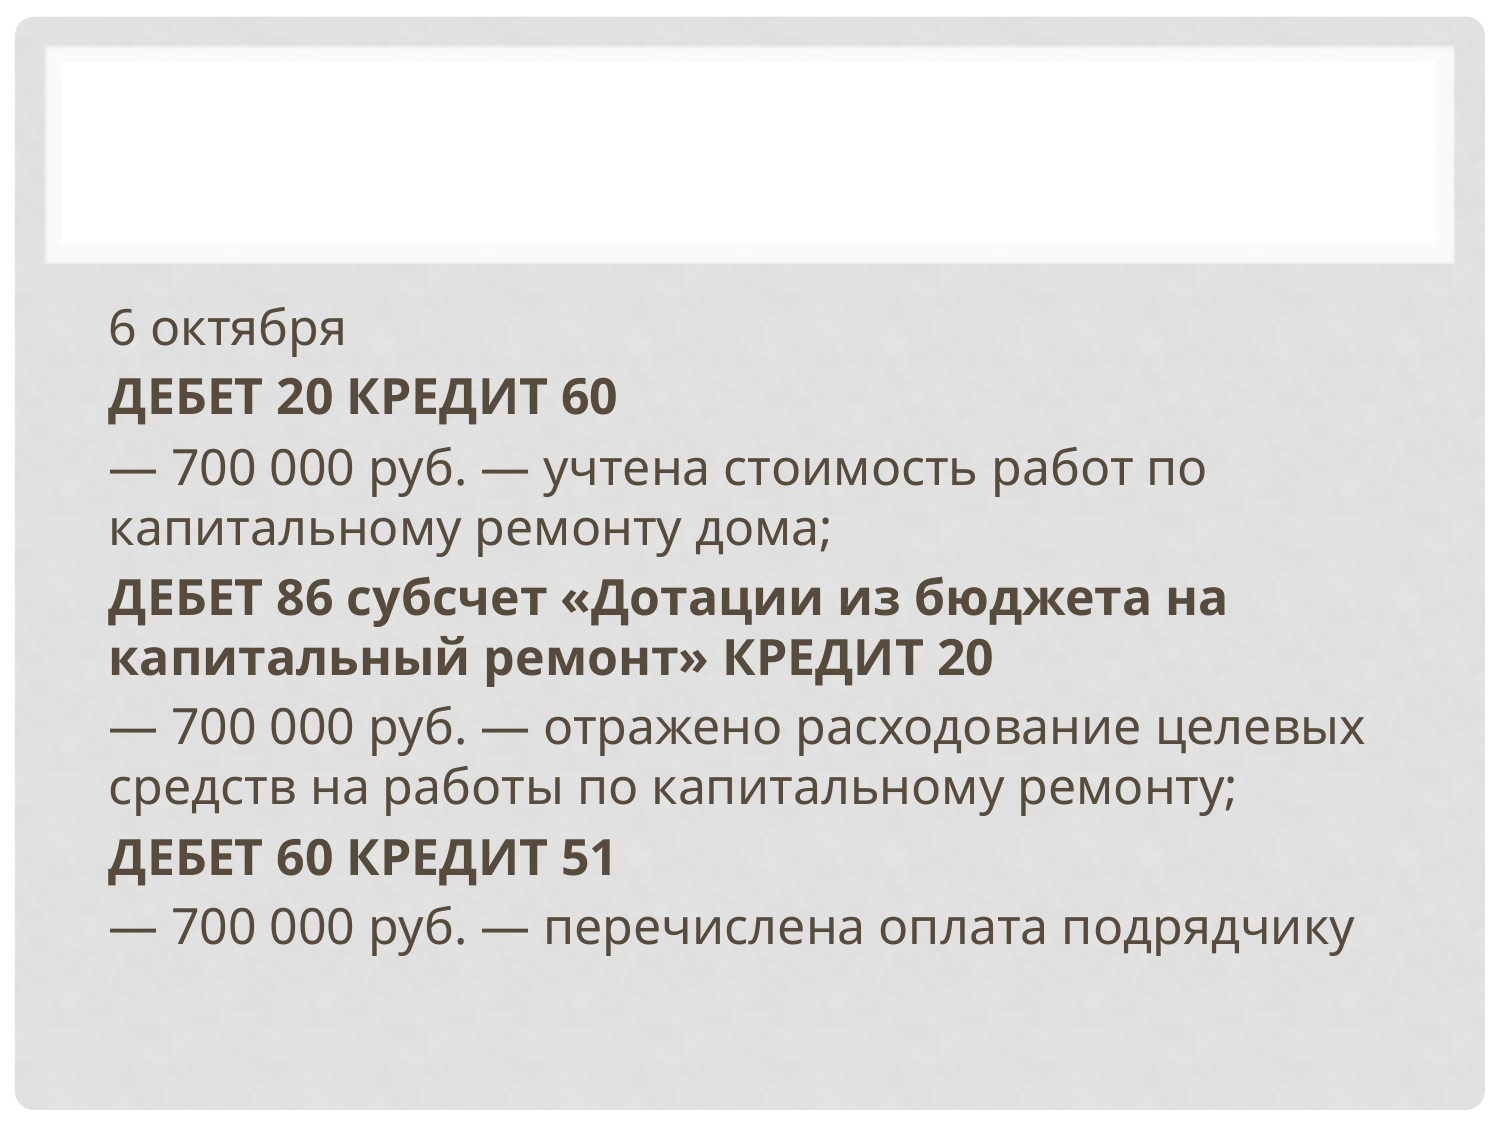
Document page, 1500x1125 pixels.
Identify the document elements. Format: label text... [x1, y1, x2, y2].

list 6 октября ДЕБЕТ 20 КРЕДИТ 60 — 700 000 руб. — учтена стоимость работ по капитальному ремонту дома; ДЕБЕТ 86 субсчет «Дотации из бюджета на капитальный ремонт» КРЕДИТ 20 — 700 000 руб. — отражено расходование целевых средств на работы по капитальному ремонту; ДЕБЕТ 60 КРЕДИТ 51 — 700 000 руб. — перечислена оплата подрядчику [75, 287, 1425, 1005]
